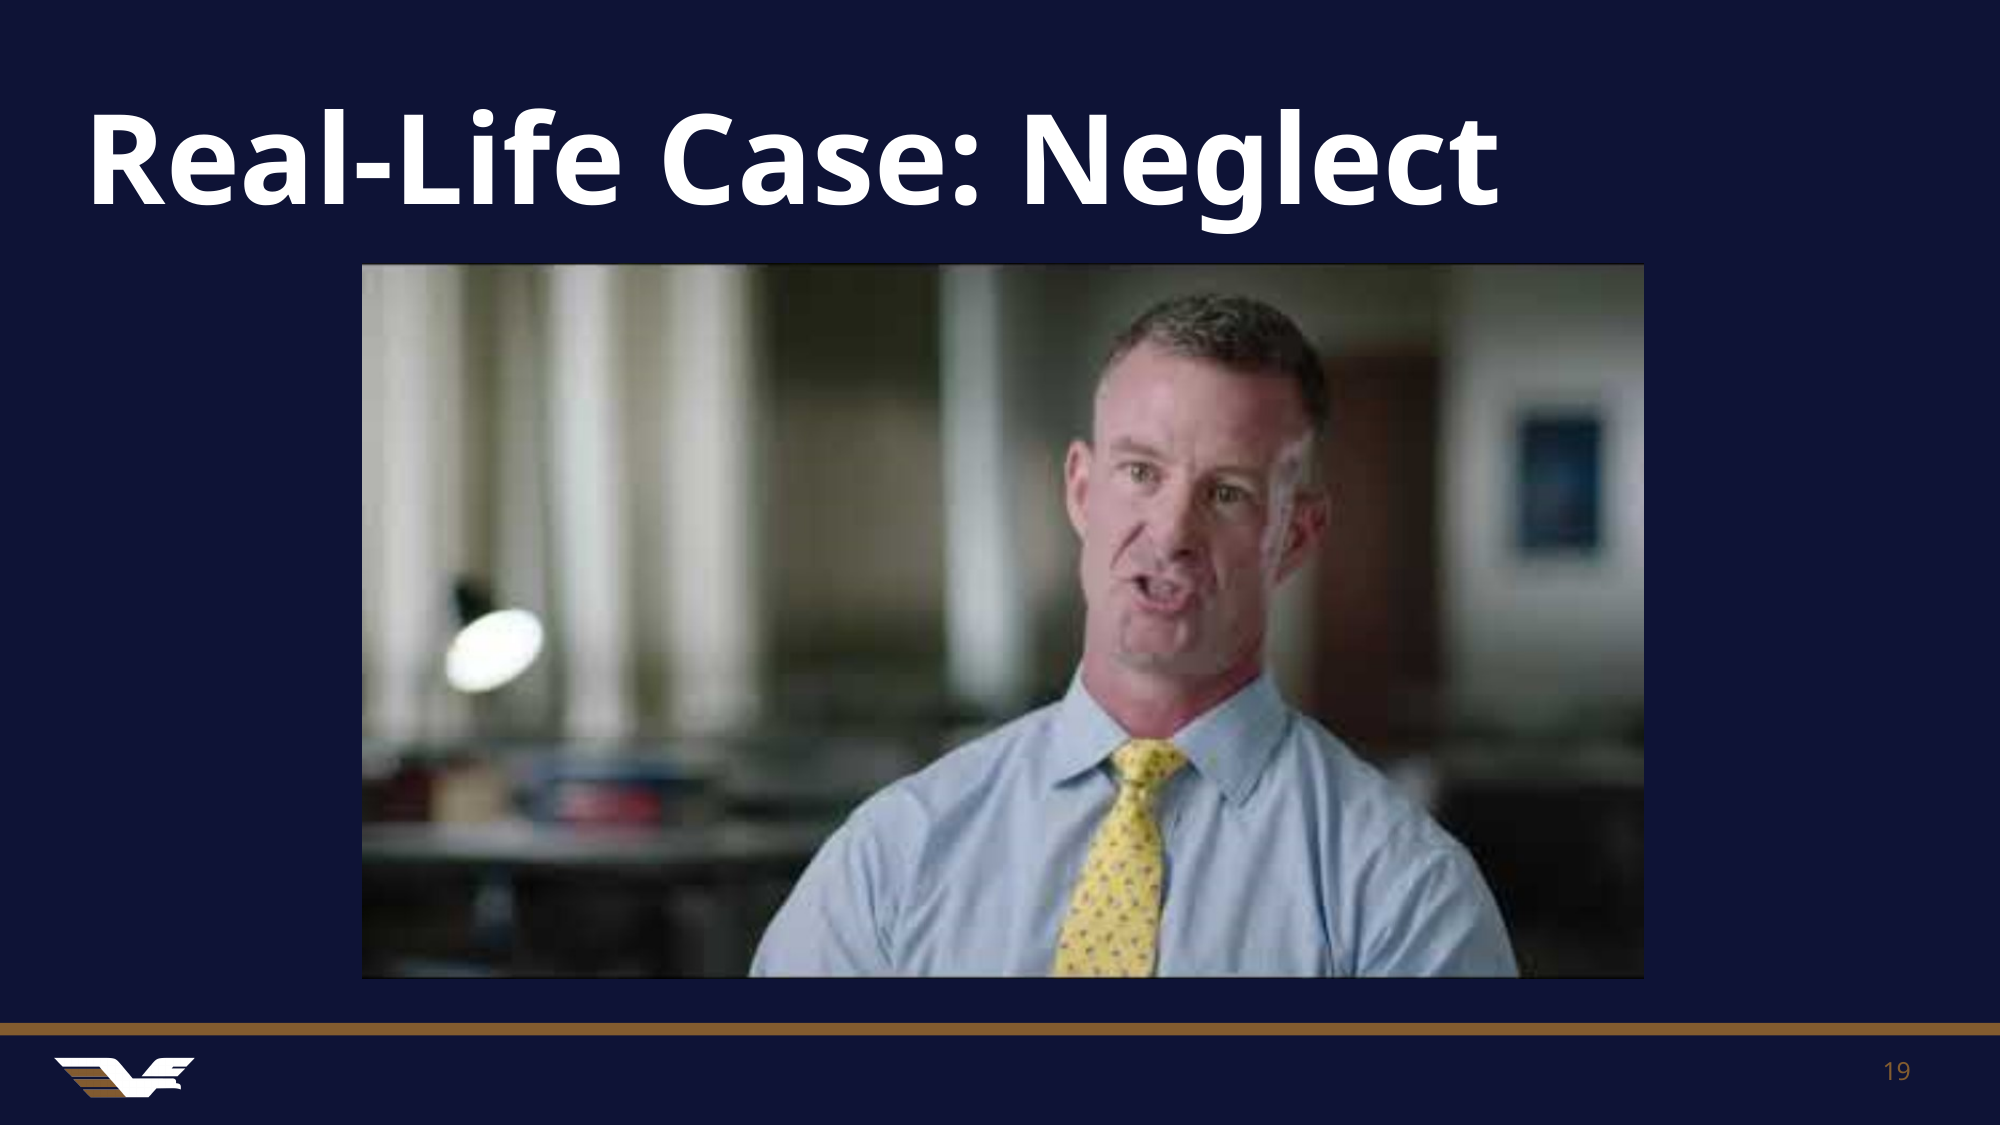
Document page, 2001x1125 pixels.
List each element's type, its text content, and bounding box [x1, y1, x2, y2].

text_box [361, 262, 1645, 980]
title Real-Life Case: Neglect [68, 89, 1939, 199]
slide_number 19 [1476, 1042, 1927, 1103]
picture [50, 1056, 195, 1103]
